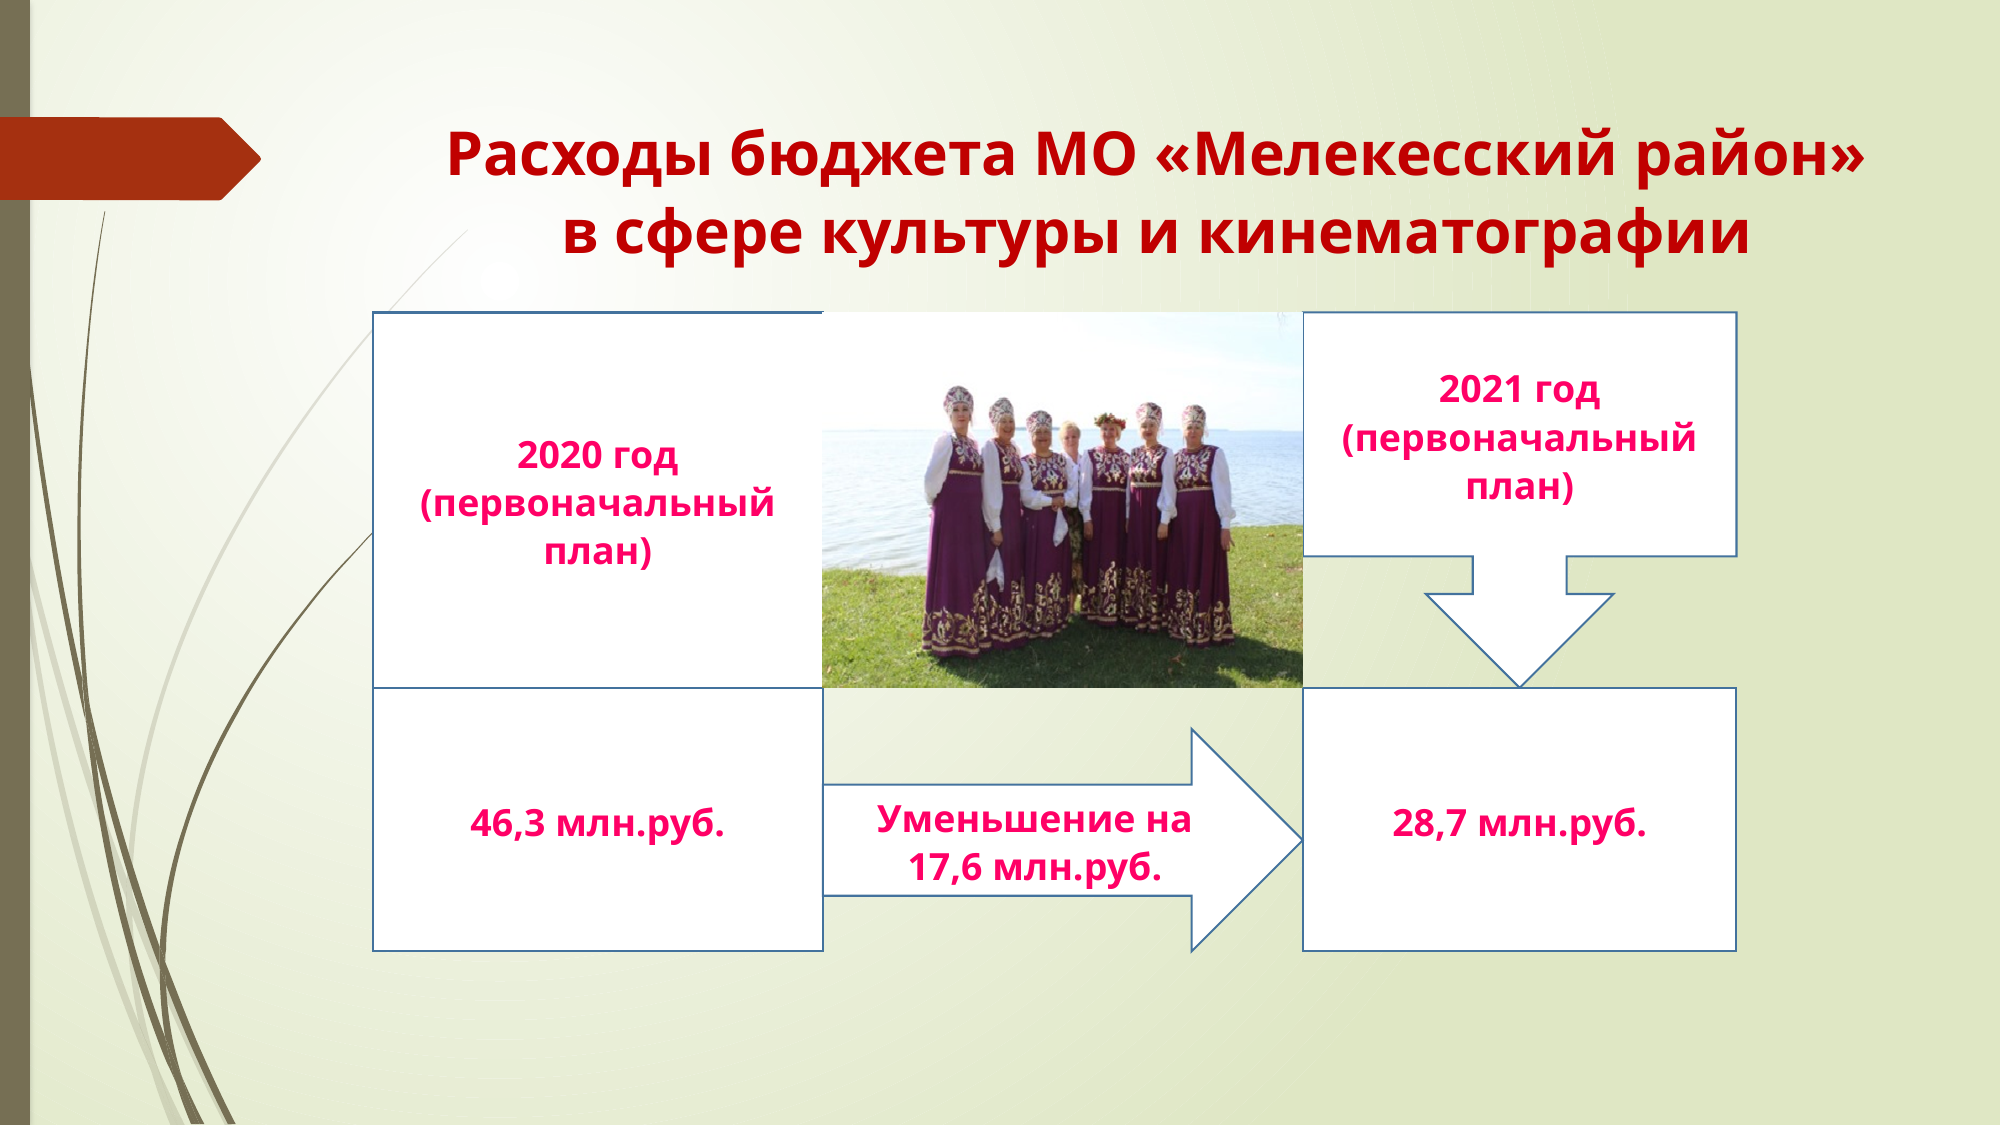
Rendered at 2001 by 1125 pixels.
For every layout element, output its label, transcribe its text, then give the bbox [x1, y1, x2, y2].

picture [822, 312, 1304, 689]
text_box 2021 год (первоначальный план) [1304, 312, 1737, 687]
text_box Уменьшение на 17,6 млн.руб. [822, 728, 1303, 952]
title Расходы бюджета МО «Мелекесский район» в сфере культуры и кинематографии [425, 102, 1888, 313]
text_box 28,7 млн.руб. [1302, 687, 1737, 952]
text_box 46,3 млн.руб. [372, 687, 823, 952]
list 2020 год (первоначальный план) [372, 312, 822, 687]
